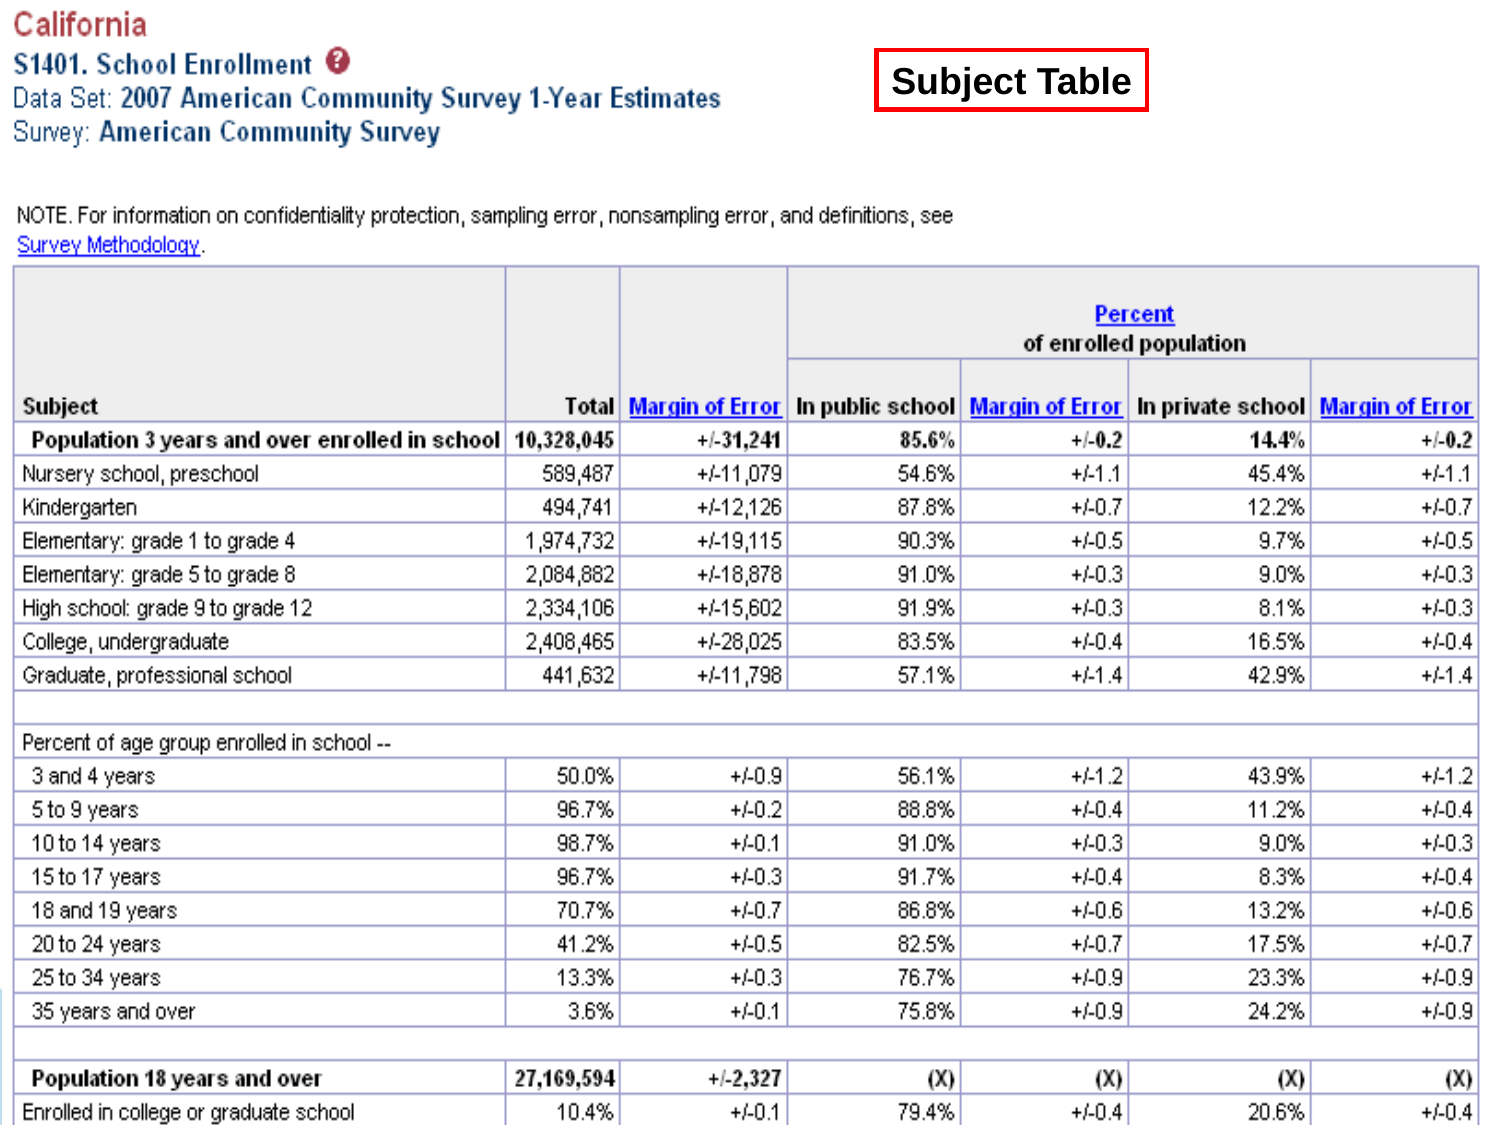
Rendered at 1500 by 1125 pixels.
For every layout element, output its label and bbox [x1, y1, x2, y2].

list [1, 0, 1500, 1125]
